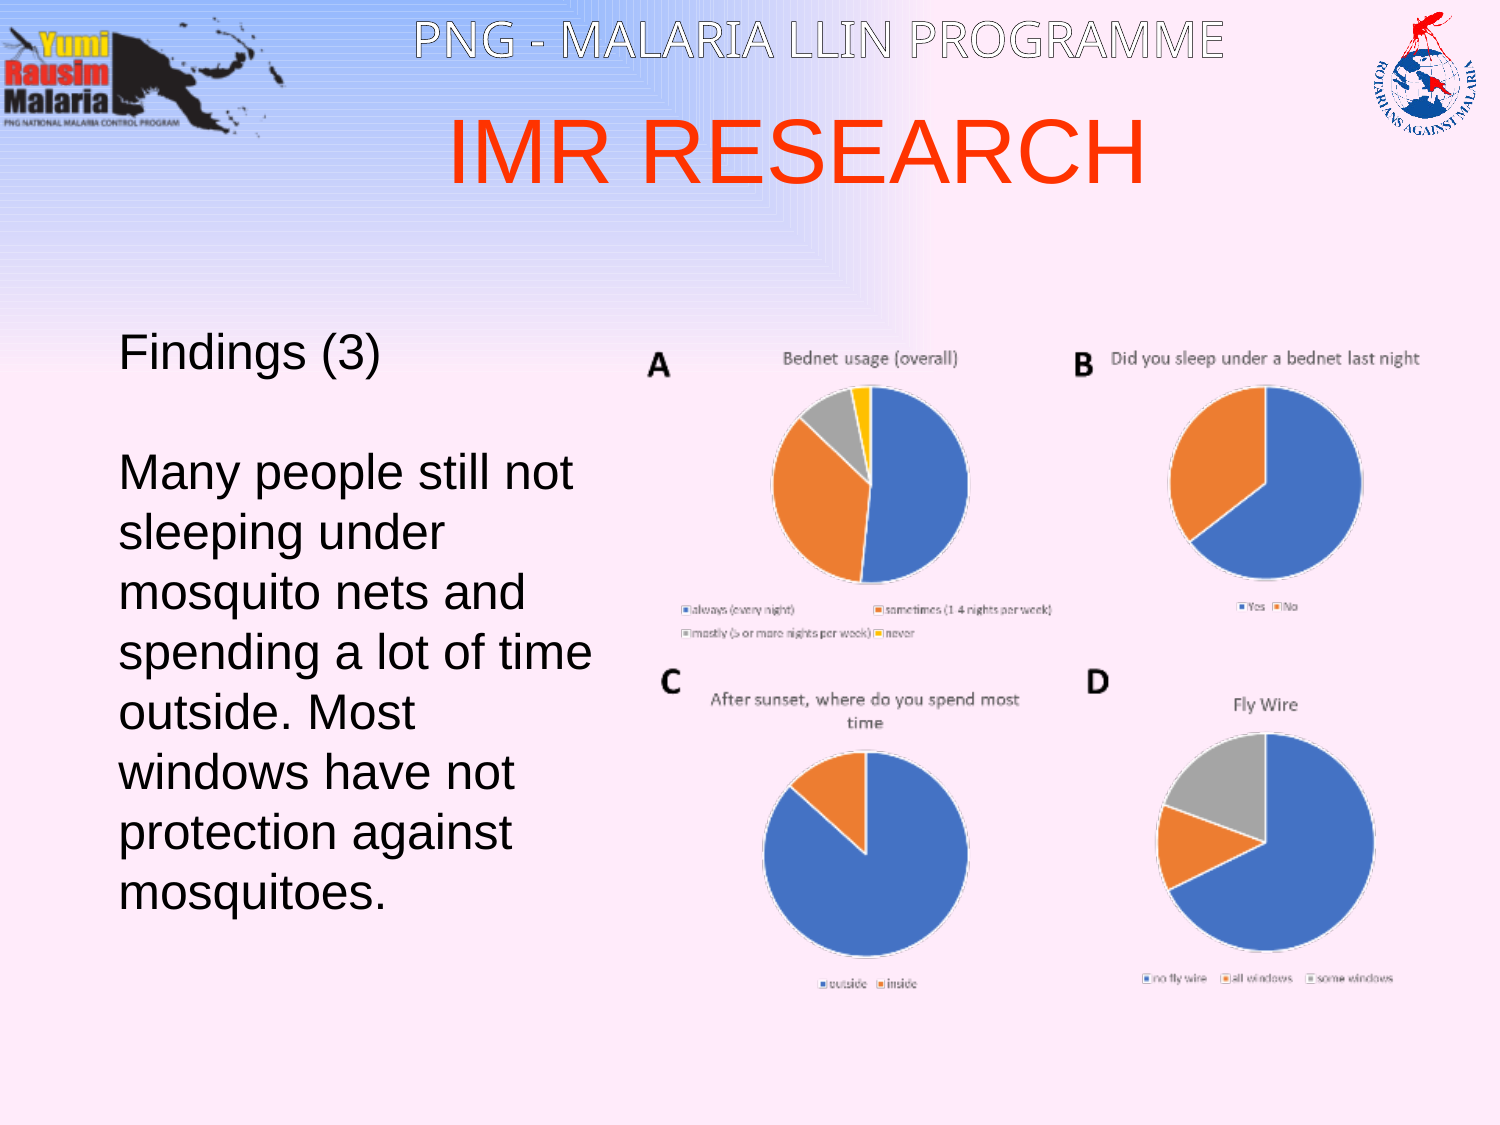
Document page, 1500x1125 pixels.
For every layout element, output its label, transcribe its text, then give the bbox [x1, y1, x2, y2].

text_box Findings (3) Many people still not sleeping under mosquito nets and spending a lot of time outside. Most windows have not protection against mosquitoes. [103, 312, 624, 928]
picture [0, 0, 288, 144]
text_box PNG - MALARIA LLIN PROGRAMME [299, 1, 1338, 75]
picture [623, 329, 1480, 1004]
list [87, 210, 1426, 1088]
text_box IMR RESEARCH [285, 84, 1311, 210]
picture [1349, 0, 1500, 148]
